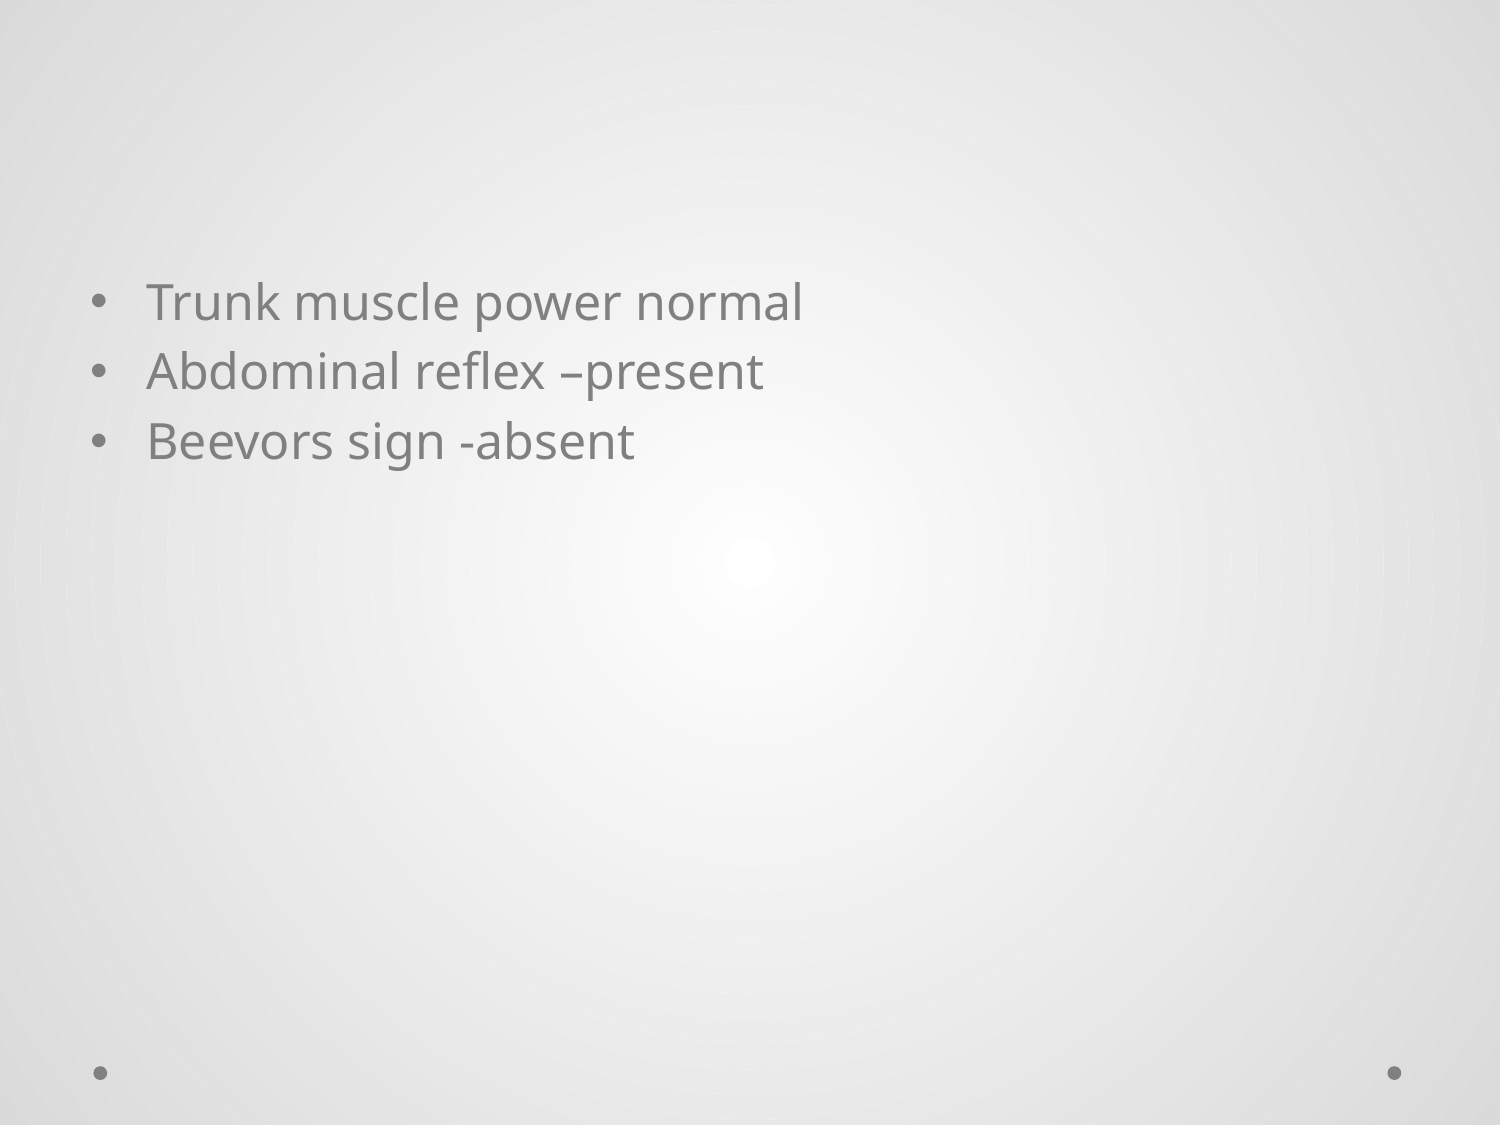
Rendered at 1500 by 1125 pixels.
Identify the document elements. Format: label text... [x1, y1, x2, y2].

list Trunk muscle power normal Abdominal reflex –present Beevors sign -absent [75, 262, 1425, 1005]
